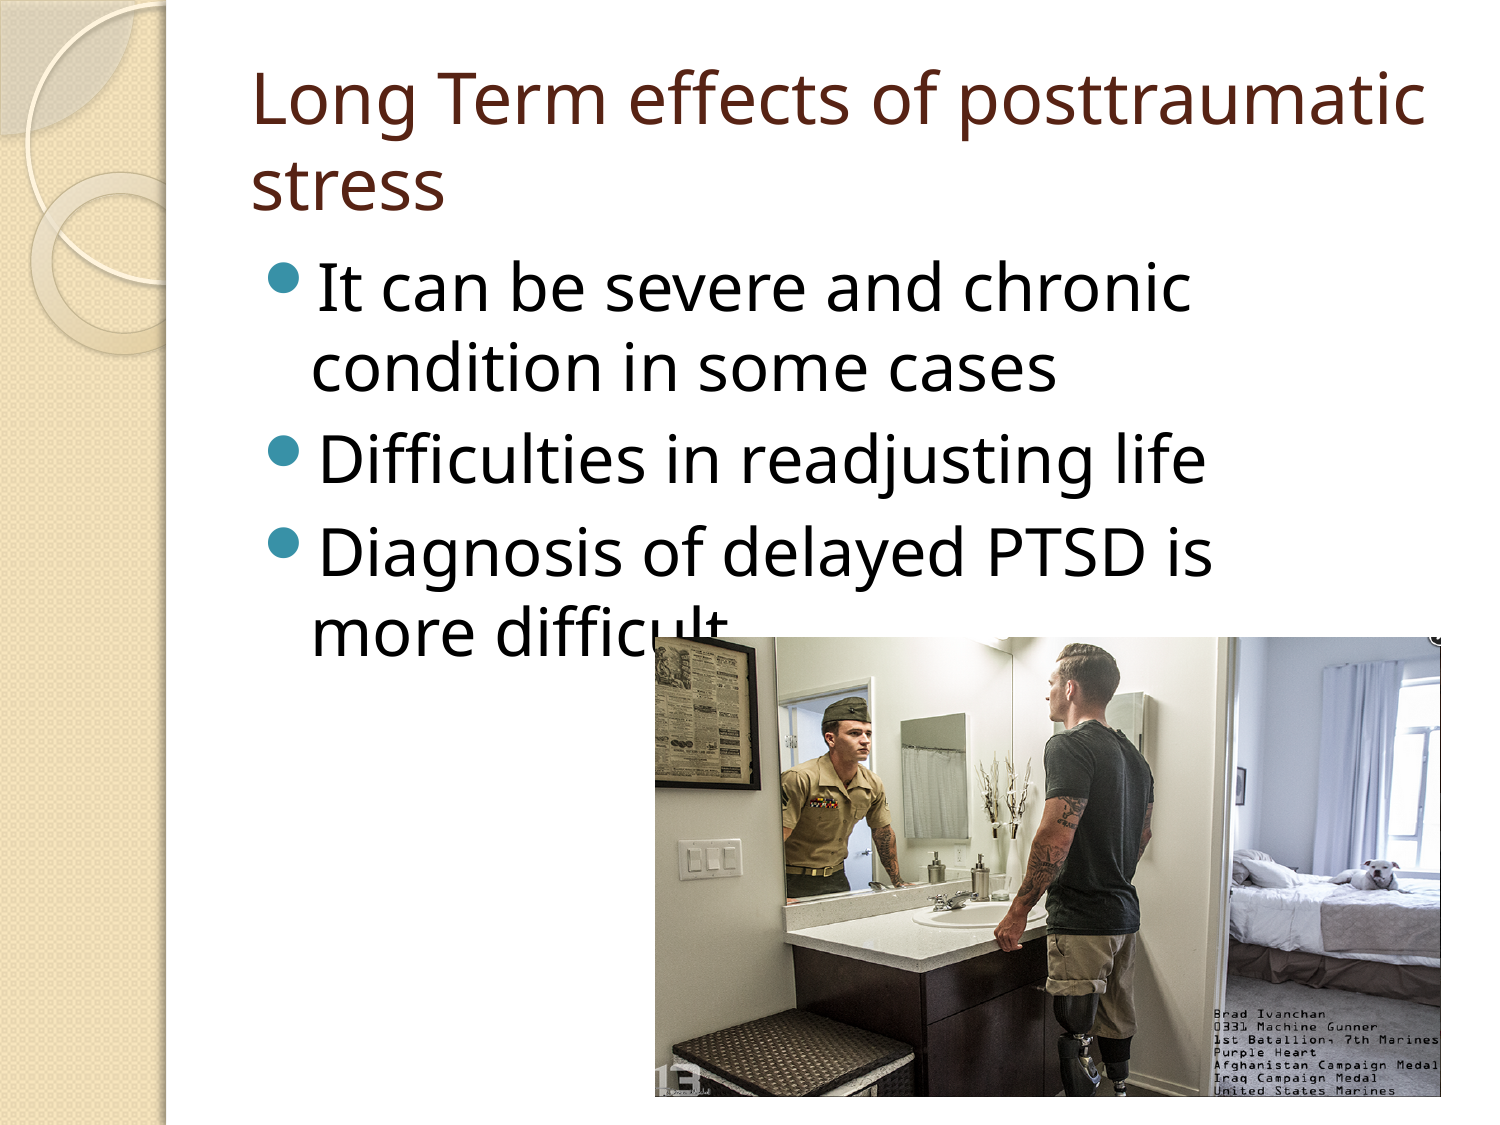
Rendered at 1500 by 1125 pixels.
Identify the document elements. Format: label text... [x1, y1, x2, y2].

picture [655, 637, 1441, 1097]
title Long Term effects of posttraumatic stress [235, 45, 1466, 233]
list It can be severe and chronic condition in some cases Difficulties in readjusting life Diagnosis of delayed PTSD is more difficult [235, 237, 1322, 703]
